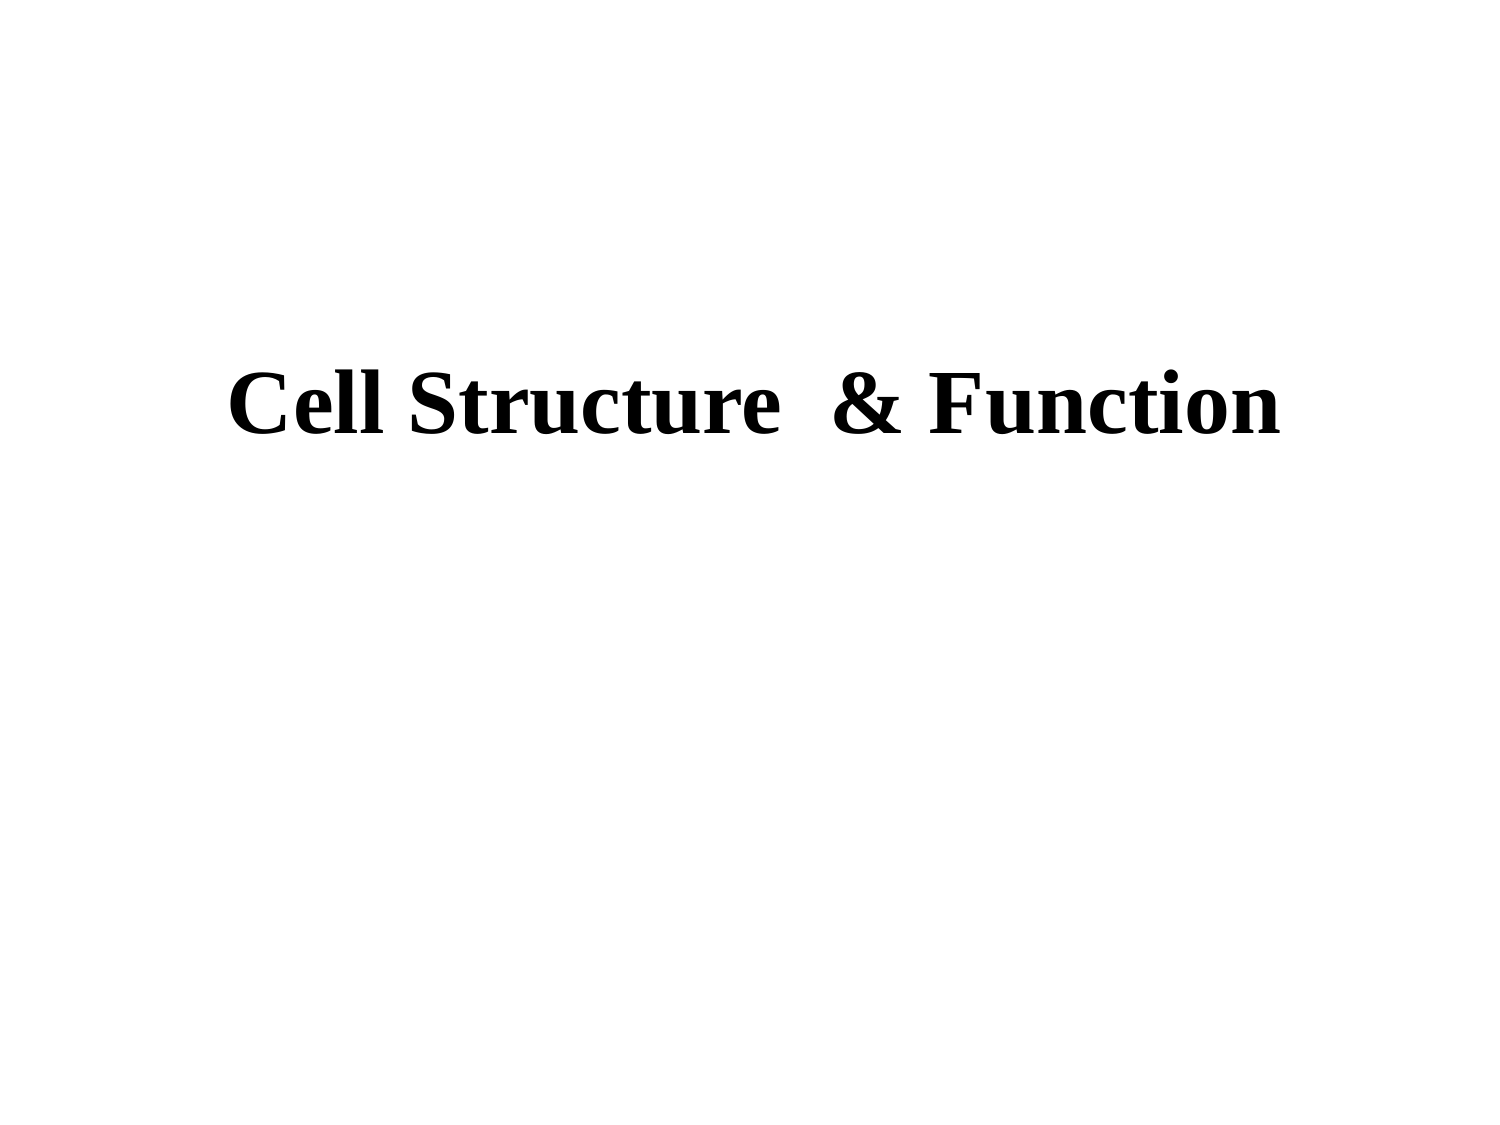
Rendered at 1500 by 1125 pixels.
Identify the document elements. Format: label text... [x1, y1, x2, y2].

title Cell Structure & Function [225, 337, 1300, 531]
